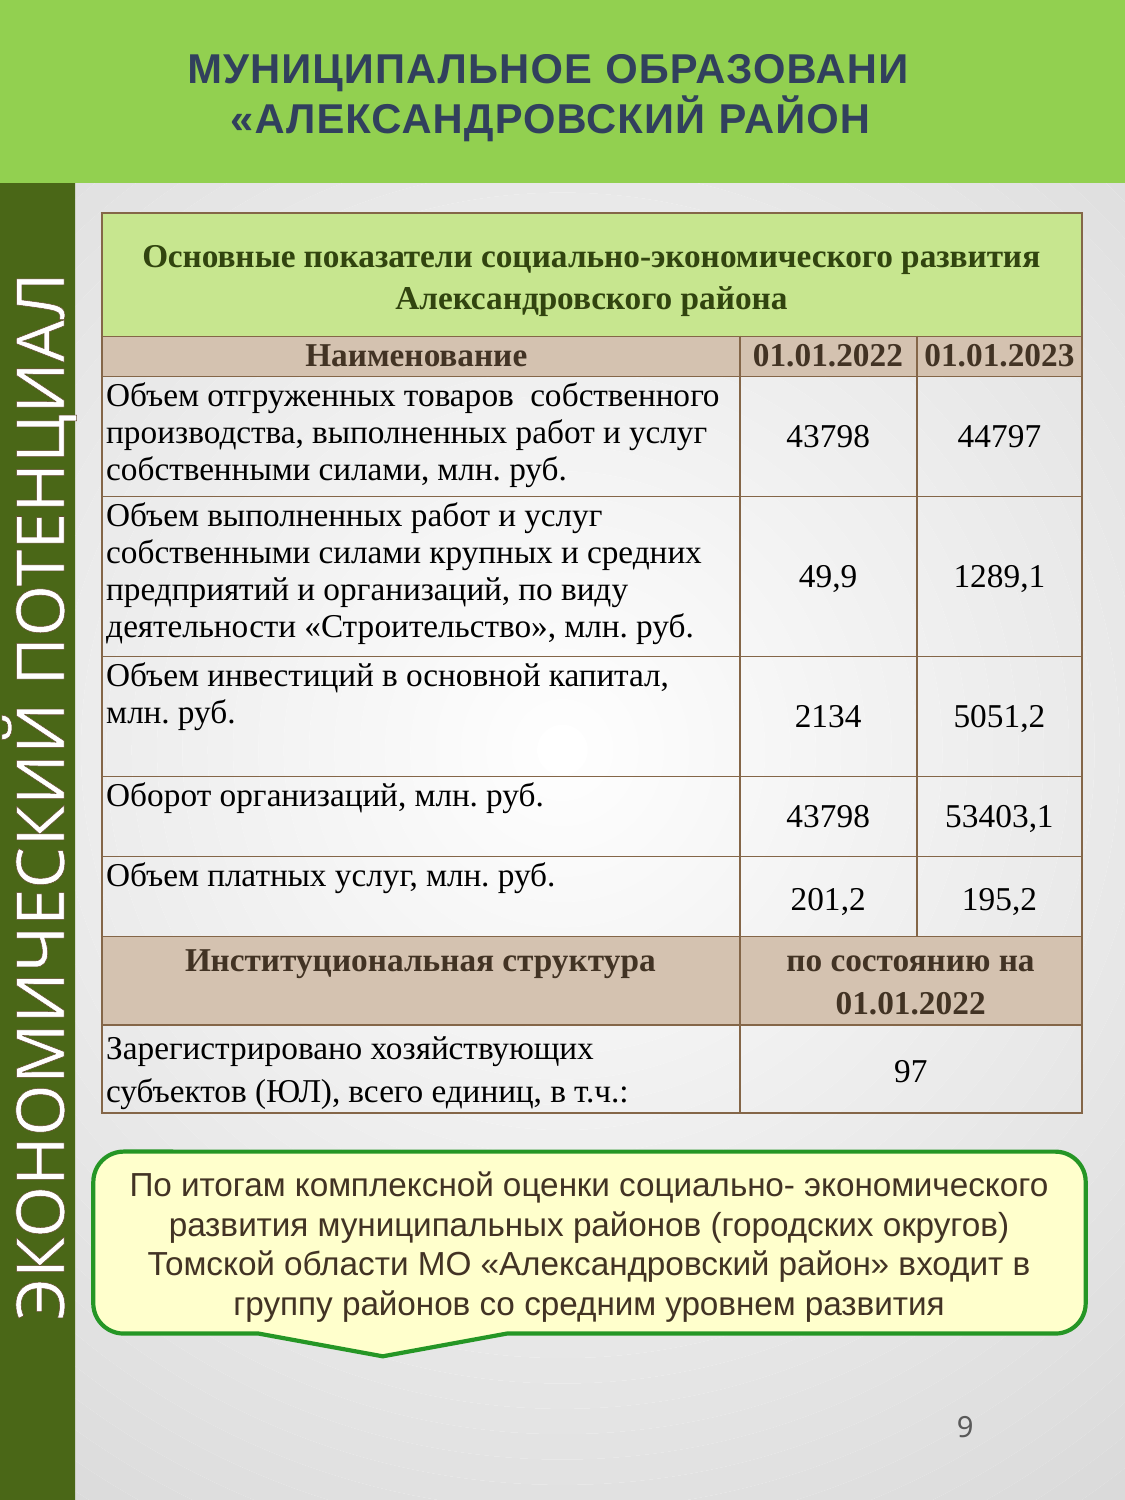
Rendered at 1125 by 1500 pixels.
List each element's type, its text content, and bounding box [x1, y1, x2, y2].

table_cell Наименование [103, 337, 739, 376]
text_box ЭКОНомИЧЕСКИЙ ПОТЕНЦИАЛ [0, 183, 76, 1500]
table_cell 44797 [918, 377, 1081, 496]
table_cell 01.01.2022 [741, 337, 916, 376]
table_cell Институциональная структура [103, 937, 739, 1024]
table_cell 53403,1 [918, 777, 1081, 856]
table_cell 195,2 [918, 857, 1081, 936]
table_cell 2134 [741, 657, 916, 776]
table_cell 97 [741, 1026, 1081, 1112]
table_cell Оборот организаций, млн. руб. [103, 777, 739, 856]
table_cell 43798 [741, 777, 916, 856]
table_cell Объем выполненных работ и услуг собственными силами крупных и средних предприятий и организаций, по виду деятельности «Строительство», млн. руб. [103, 497, 739, 656]
table_cell Объем платных услуг, млн. руб. [103, 857, 739, 936]
table_cell 49,9 [741, 497, 916, 656]
text_box МУНИЦИПАЛЬНОЕ ОБРАЗОВАНИЕ «АЛЕКСАНДРОВСКИЙ РАЙОН» [0, 0, 1125, 183]
table_cell 01.01.2023 [918, 337, 1081, 376]
table_cell 5051,2 [918, 657, 1081, 776]
table_cell 43798 [741, 377, 916, 496]
table_cell Объем отгруженных товаров собственного производства, выполненных работ и услуг собственными силами, млн. руб. [103, 377, 739, 496]
table_cell Объем инвестиций в основной капитал, млн. руб. [103, 657, 739, 776]
text_box По итогам комплексной оценки социально- экономического развития муниципальных районов (городских округов) Томской области МО «Александровский район» входит в группу районов со средним уровнем развития [93, 1151, 1086, 1357]
table_cell по состоянию на 01.01.2022 [741, 937, 1081, 1024]
table_cell 201,2 [741, 857, 916, 936]
table_cell 1289,1 [918, 497, 1081, 656]
table_cell Зарегистрировано хозяйствующих субъектов (ЮЛ), всего единиц, в т.ч.: [103, 1026, 739, 1112]
table_header Основные показатели социально-экономического развития Александровского района [103, 214, 1081, 336]
slide_number 9 [952, 1387, 1096, 1468]
